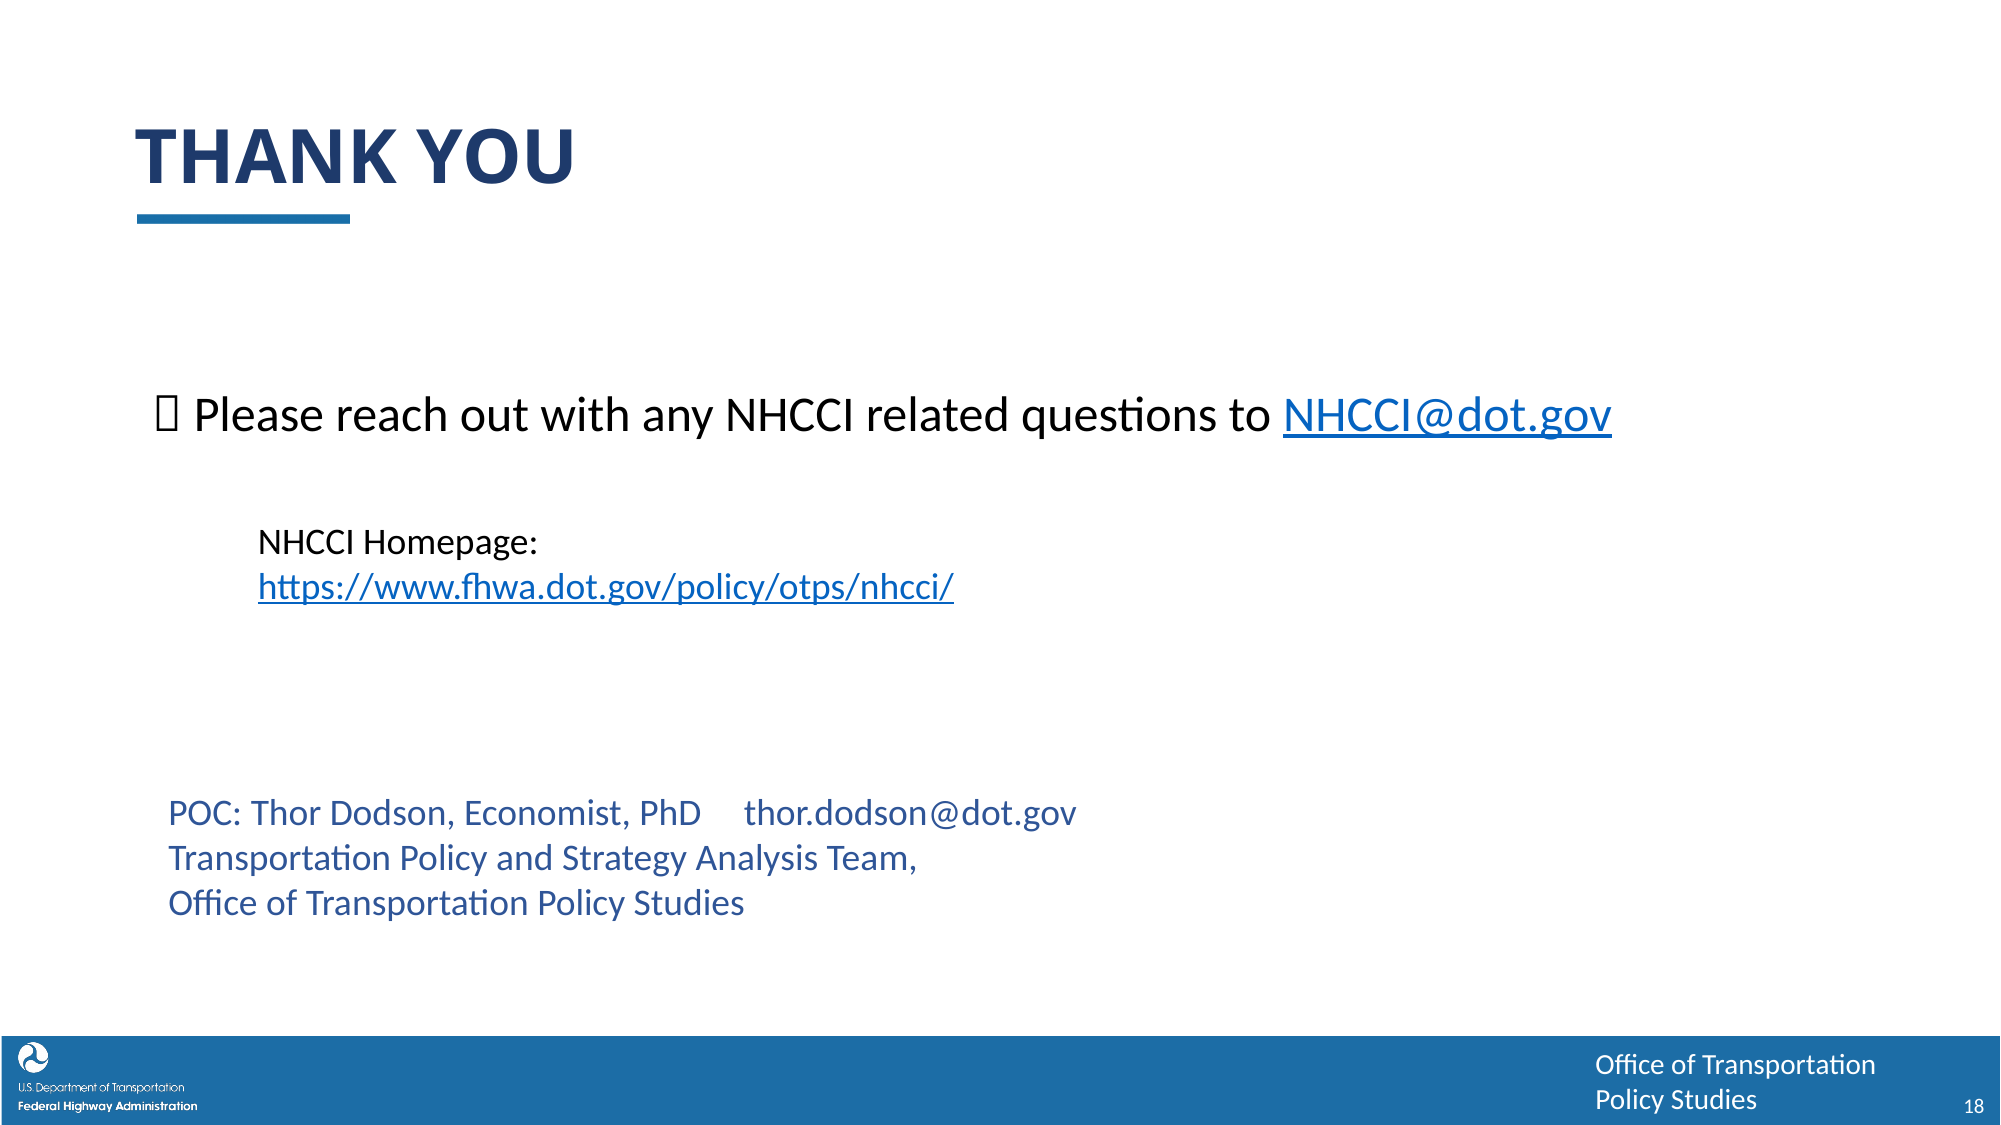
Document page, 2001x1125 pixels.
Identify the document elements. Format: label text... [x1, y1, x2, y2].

list  Please reach out with any NHCCI related questions to NHCCI@dot.gov [137, 299, 1886, 1014]
picture [137, 214, 350, 224]
title Thank you [119, 105, 1877, 208]
text_box NHCCI Homepage: https://www.fhwa.dot.gov/policy/otps/nhcci/ [243, 509, 1479, 615]
picture [18, 1042, 197, 1113]
text_box POC: Thor Dodson, Economist, PhD thor.dodson@dot.gov Transportation Policy and Strategy Analysis Team, Office of Transportation Policy Studies [153, 780, 1297, 931]
